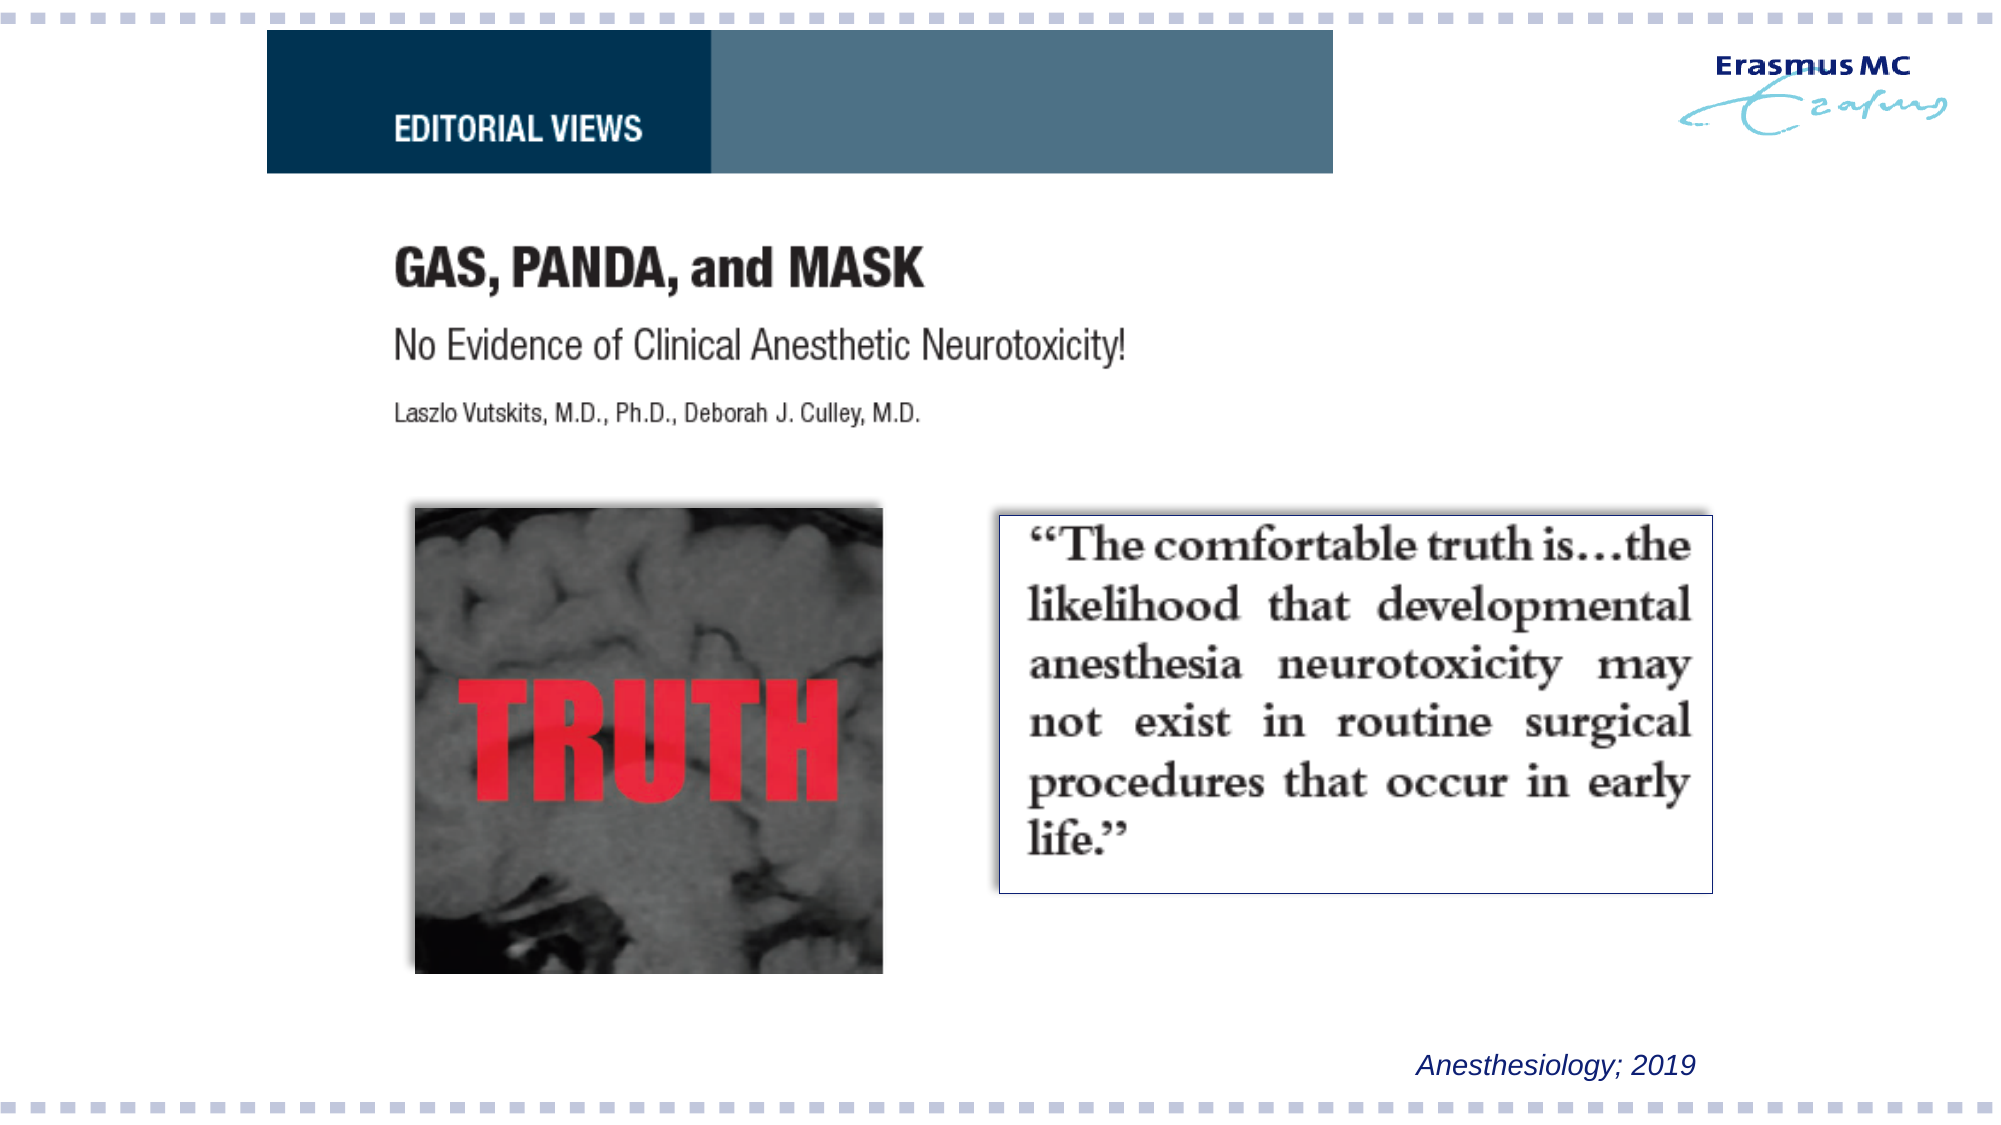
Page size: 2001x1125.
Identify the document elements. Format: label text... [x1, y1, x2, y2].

text_box Anesthesiology; 2019 [1401, 1038, 1712, 1089]
picture [0, 0, 2000, 1125]
